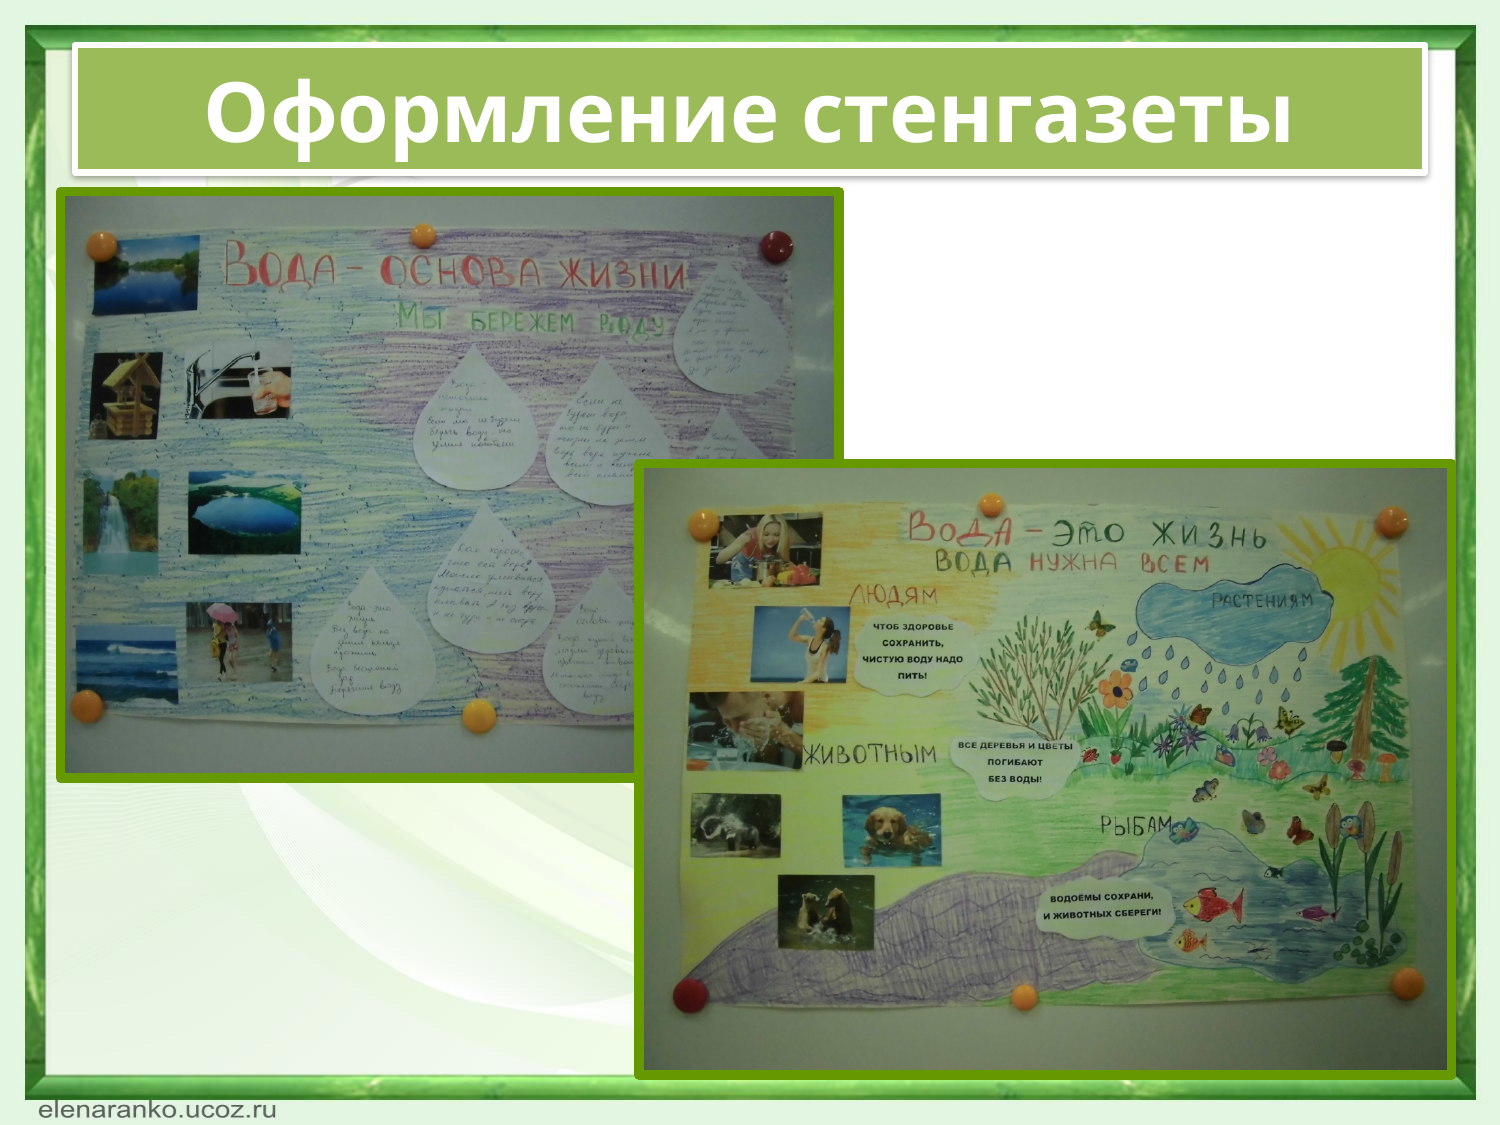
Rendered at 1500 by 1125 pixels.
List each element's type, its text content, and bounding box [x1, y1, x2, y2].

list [64, 195, 835, 774]
picture [0, 0, 1500, 1125]
title Оформление стенгазеты [72, 42, 1428, 176]
